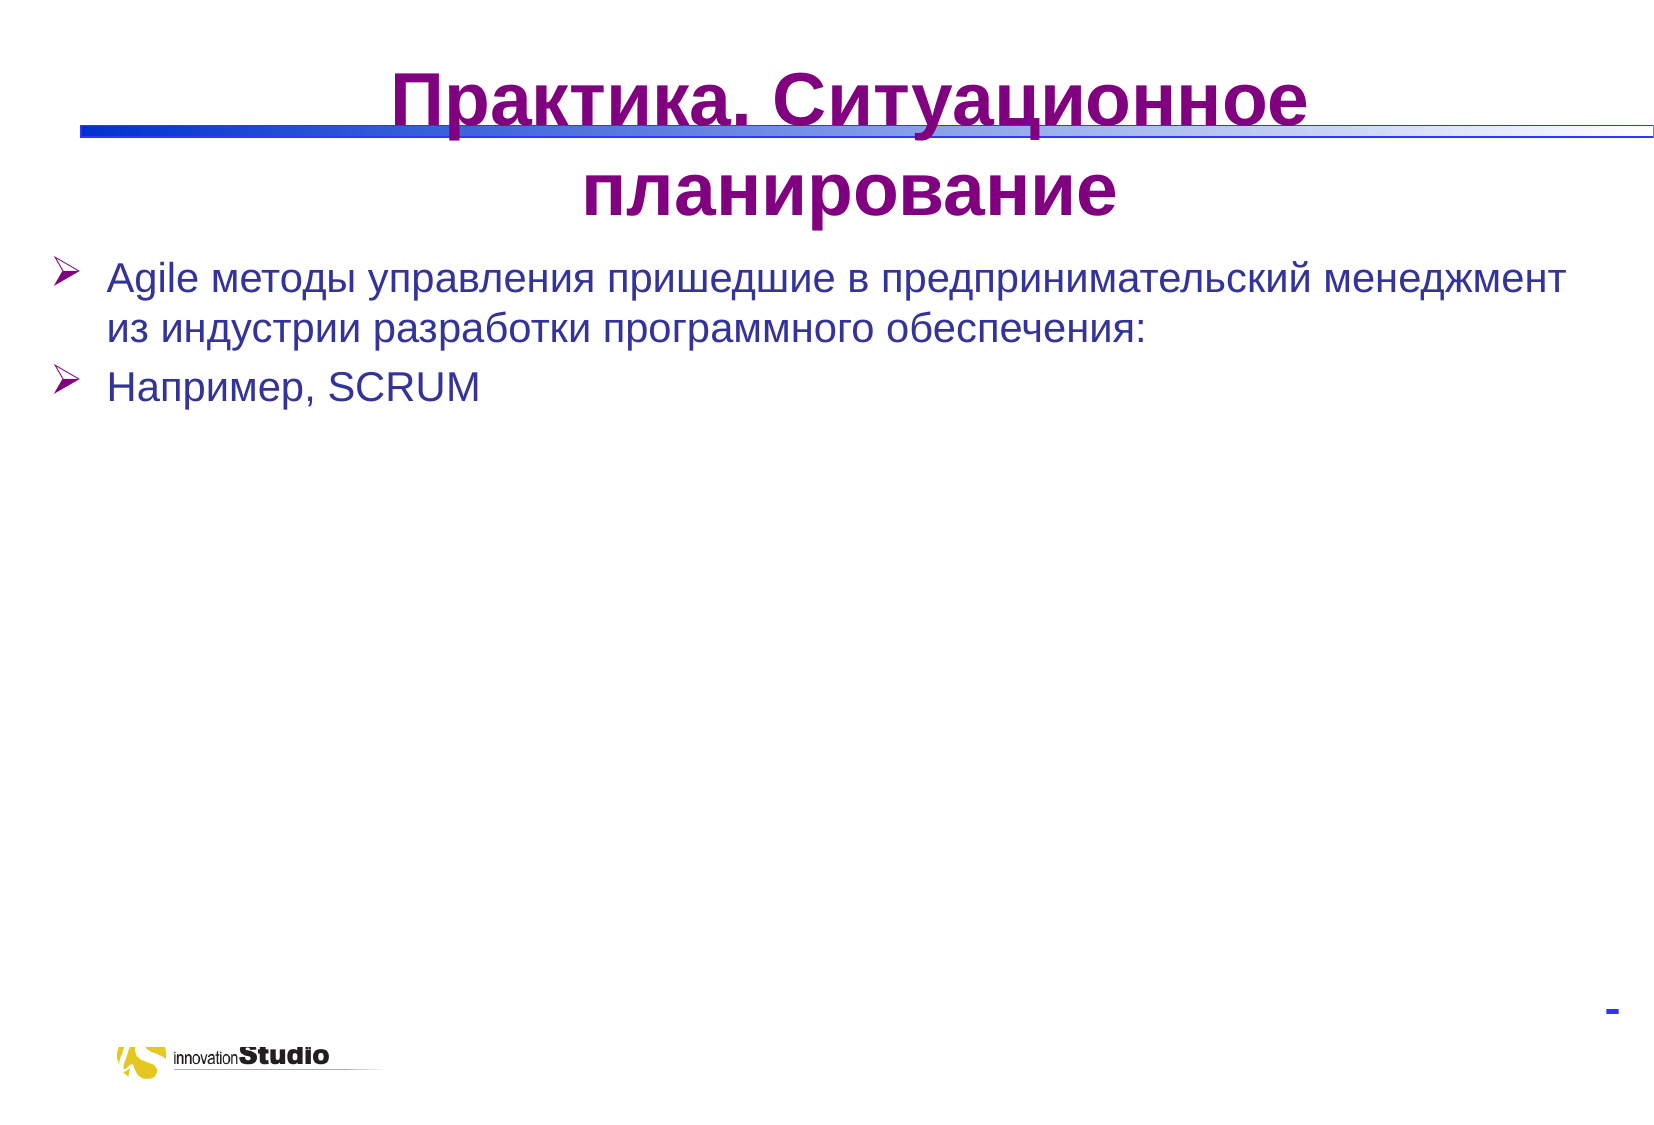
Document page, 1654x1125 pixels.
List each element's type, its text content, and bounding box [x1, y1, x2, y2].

title Практика. Ситуационное планирование [106, 42, 1595, 173]
list Agile методы управления пришедшие в предпринимательский менеджмент из индустрии разработки программного обеспечения: Например, SCRUM [35, 243, 1607, 1047]
picture [117, 1047, 386, 1079]
